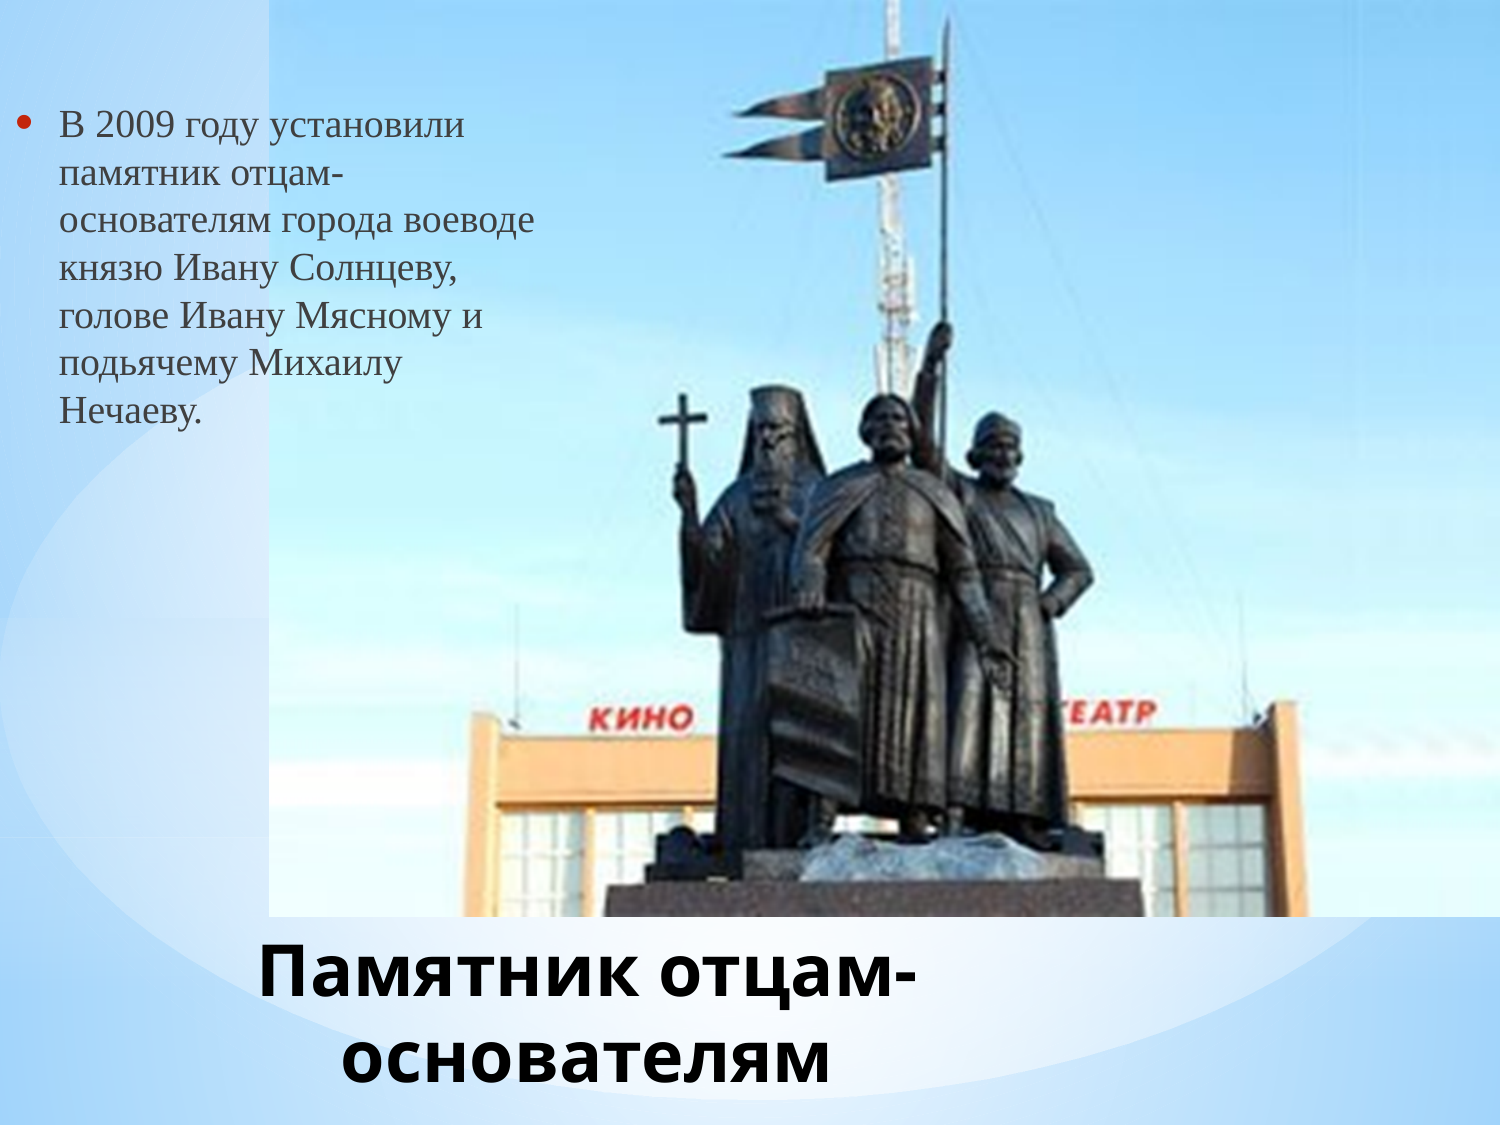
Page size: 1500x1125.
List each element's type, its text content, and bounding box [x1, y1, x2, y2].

title Памятник отцам-основателям [53, 916, 1122, 1105]
list В 2009 году установили памятник отцам-основателям города воеводе князю Ивану Солнцеву, голове Ивану Мясному и подьячему Михаилу Нечаеву. [0, 90, 263, 441]
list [269, 0, 1500, 918]
